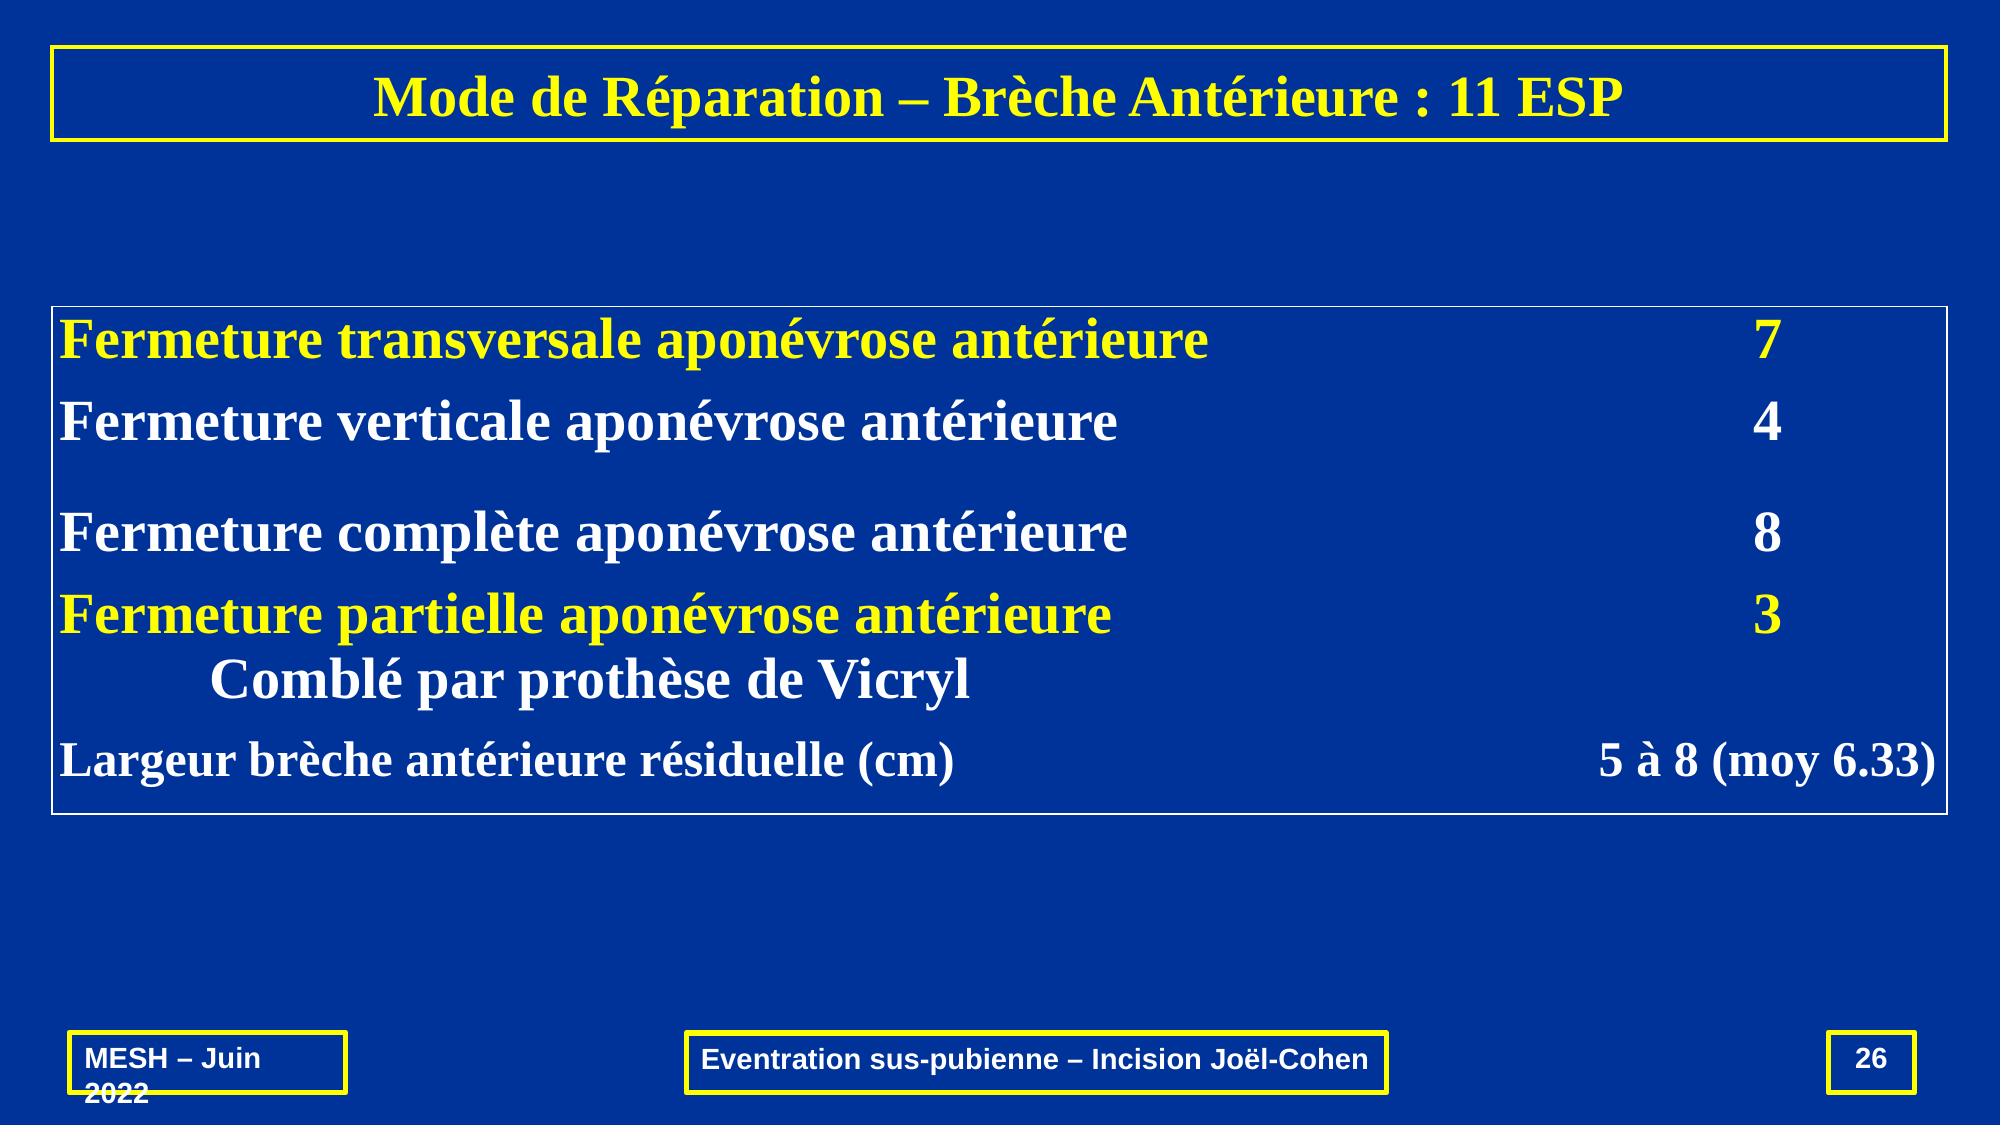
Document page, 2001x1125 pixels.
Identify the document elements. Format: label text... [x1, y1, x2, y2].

footer Eventration sus-pubienne – Incision Joël-Cohen [684, 1030, 1389, 1095]
table_cell 5 à 8 (moy 6.33) [1589, 732, 1946, 813]
title Mode de Réparation – Brèche Antérieure : 11 ESP [50, 45, 1948, 142]
slide_number 26 [1826, 1030, 1917, 1095]
table_cell Fermeture partielle aponévrose antérieure Comblé par prothèse de Vicryl [53, 582, 1589, 732]
table_cell Fermeture complète aponévrose antérieure [53, 499, 1589, 582]
table_cell 4 [1589, 389, 1946, 499]
table_header Fermeture transversale aponévrose antérieure [53, 307, 1589, 389]
table_cell Largeur brèche antérieure résiduelle (cm) [53, 732, 1589, 813]
table_cell 3 [1589, 582, 1946, 732]
table_cell 8 [1589, 499, 1946, 582]
table_cell Fermeture verticale aponévrose antérieure [53, 389, 1589, 499]
slide_number MESH – Juin 2022 [67, 1030, 348, 1095]
table_header 7 [1589, 307, 1946, 389]
